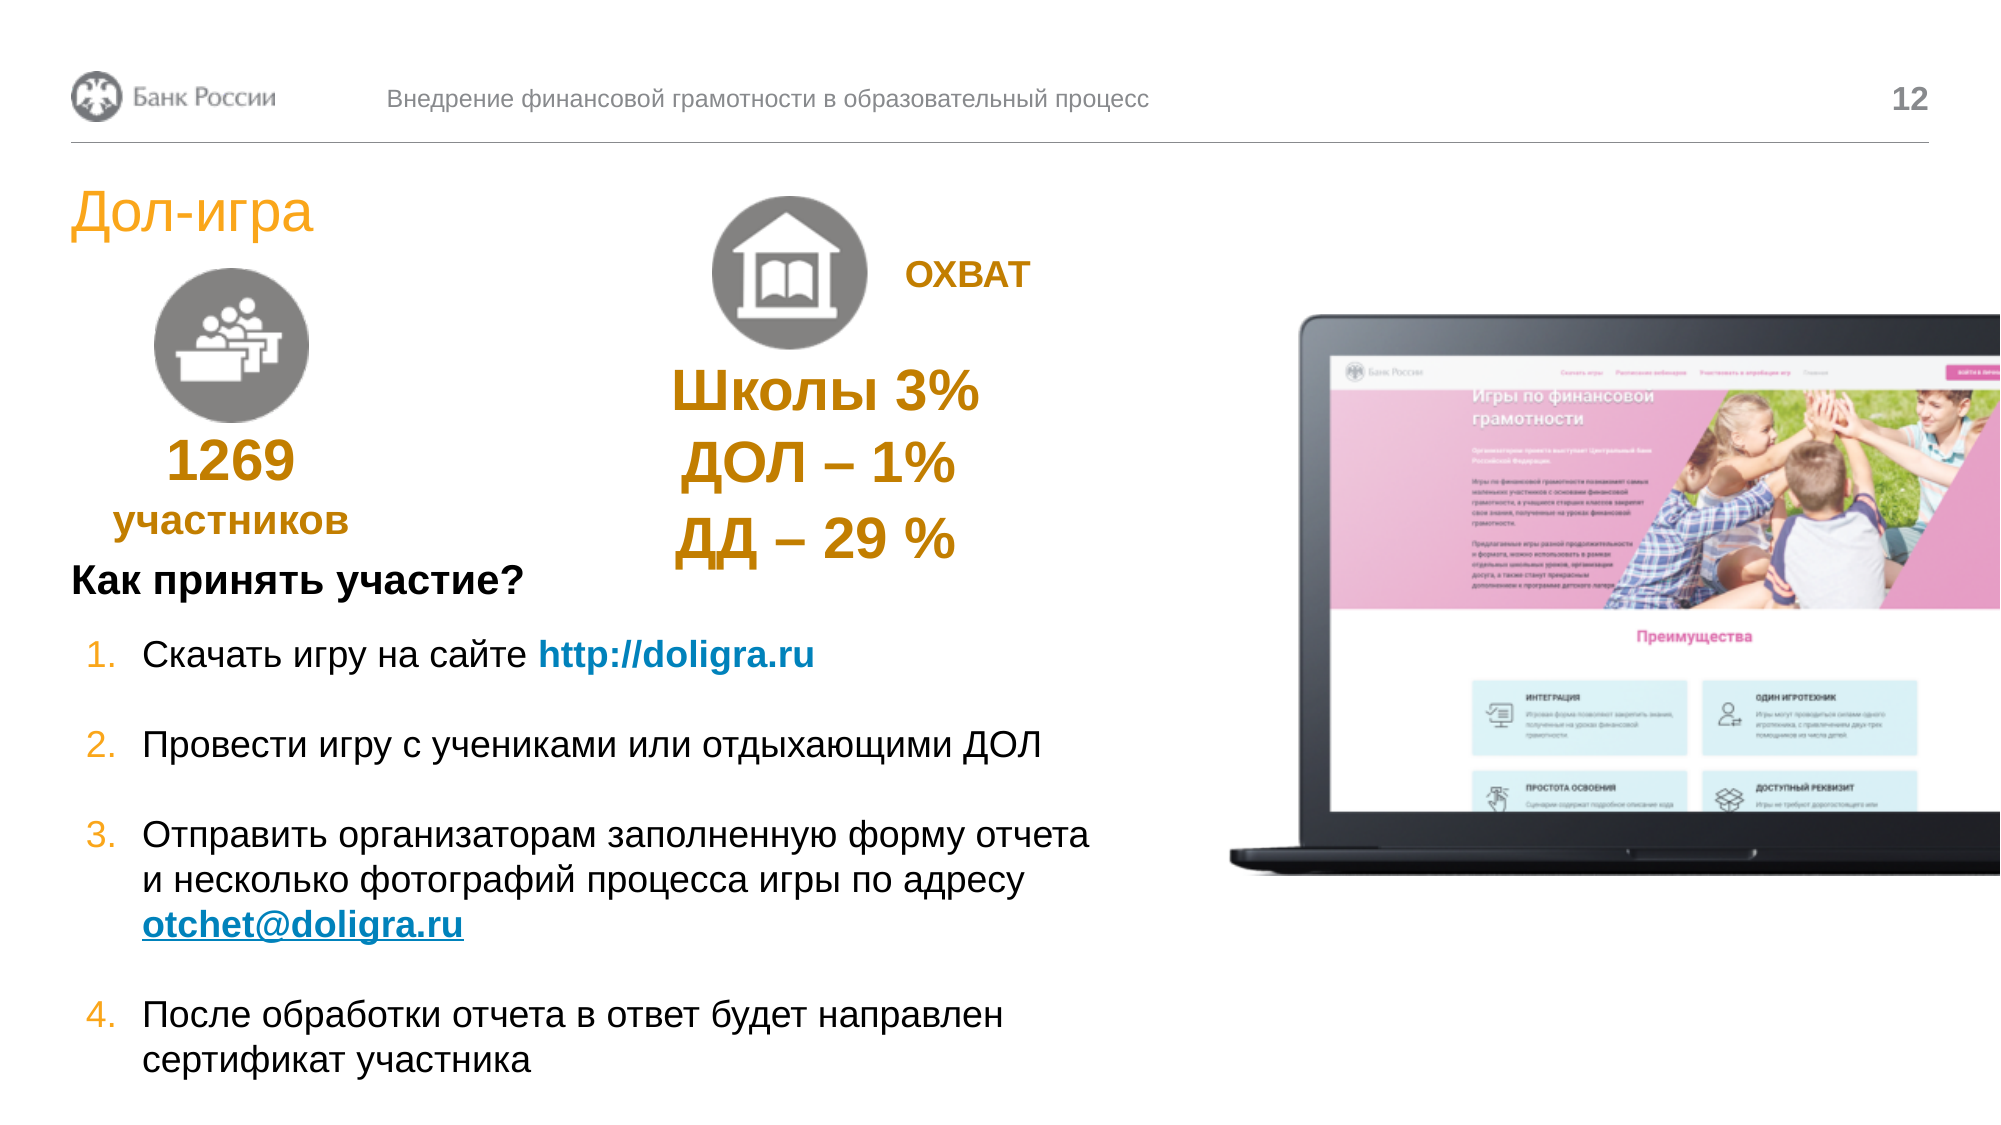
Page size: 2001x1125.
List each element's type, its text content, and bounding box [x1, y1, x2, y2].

picture [1227, 314, 2000, 876]
text_box ОХВАТ [889, 242, 1057, 303]
text_box Как принять участие? [71, 558, 1227, 620]
text_box Скачать игру на сайте http://doligra.ru Провести игру с учениками или отдыхающими ДОЛ Отправить организаторам заполненную форму отчета и несколько фотографий процесса игры по адресу otchet@doligra.ru После обработки отчета в ответ будет направлен сертификат участника [71, 622, 1153, 1125]
picture [71, 71, 275, 122]
footer Внедрение финансовой грамотности в образовательный процесс [386, 70, 1772, 124]
text_box 1269 участников [49, 415, 414, 550]
title Дол-игра [71, 181, 1929, 248]
text_box ДД – 29 % [660, 492, 972, 578]
text_box Школы 3% [610, 344, 1041, 430]
slide_number 12 [1806, 70, 1929, 124]
text_box ДОЛ – 1% [666, 416, 972, 492]
picture [154, 268, 309, 423]
picture [712, 196, 871, 353]
